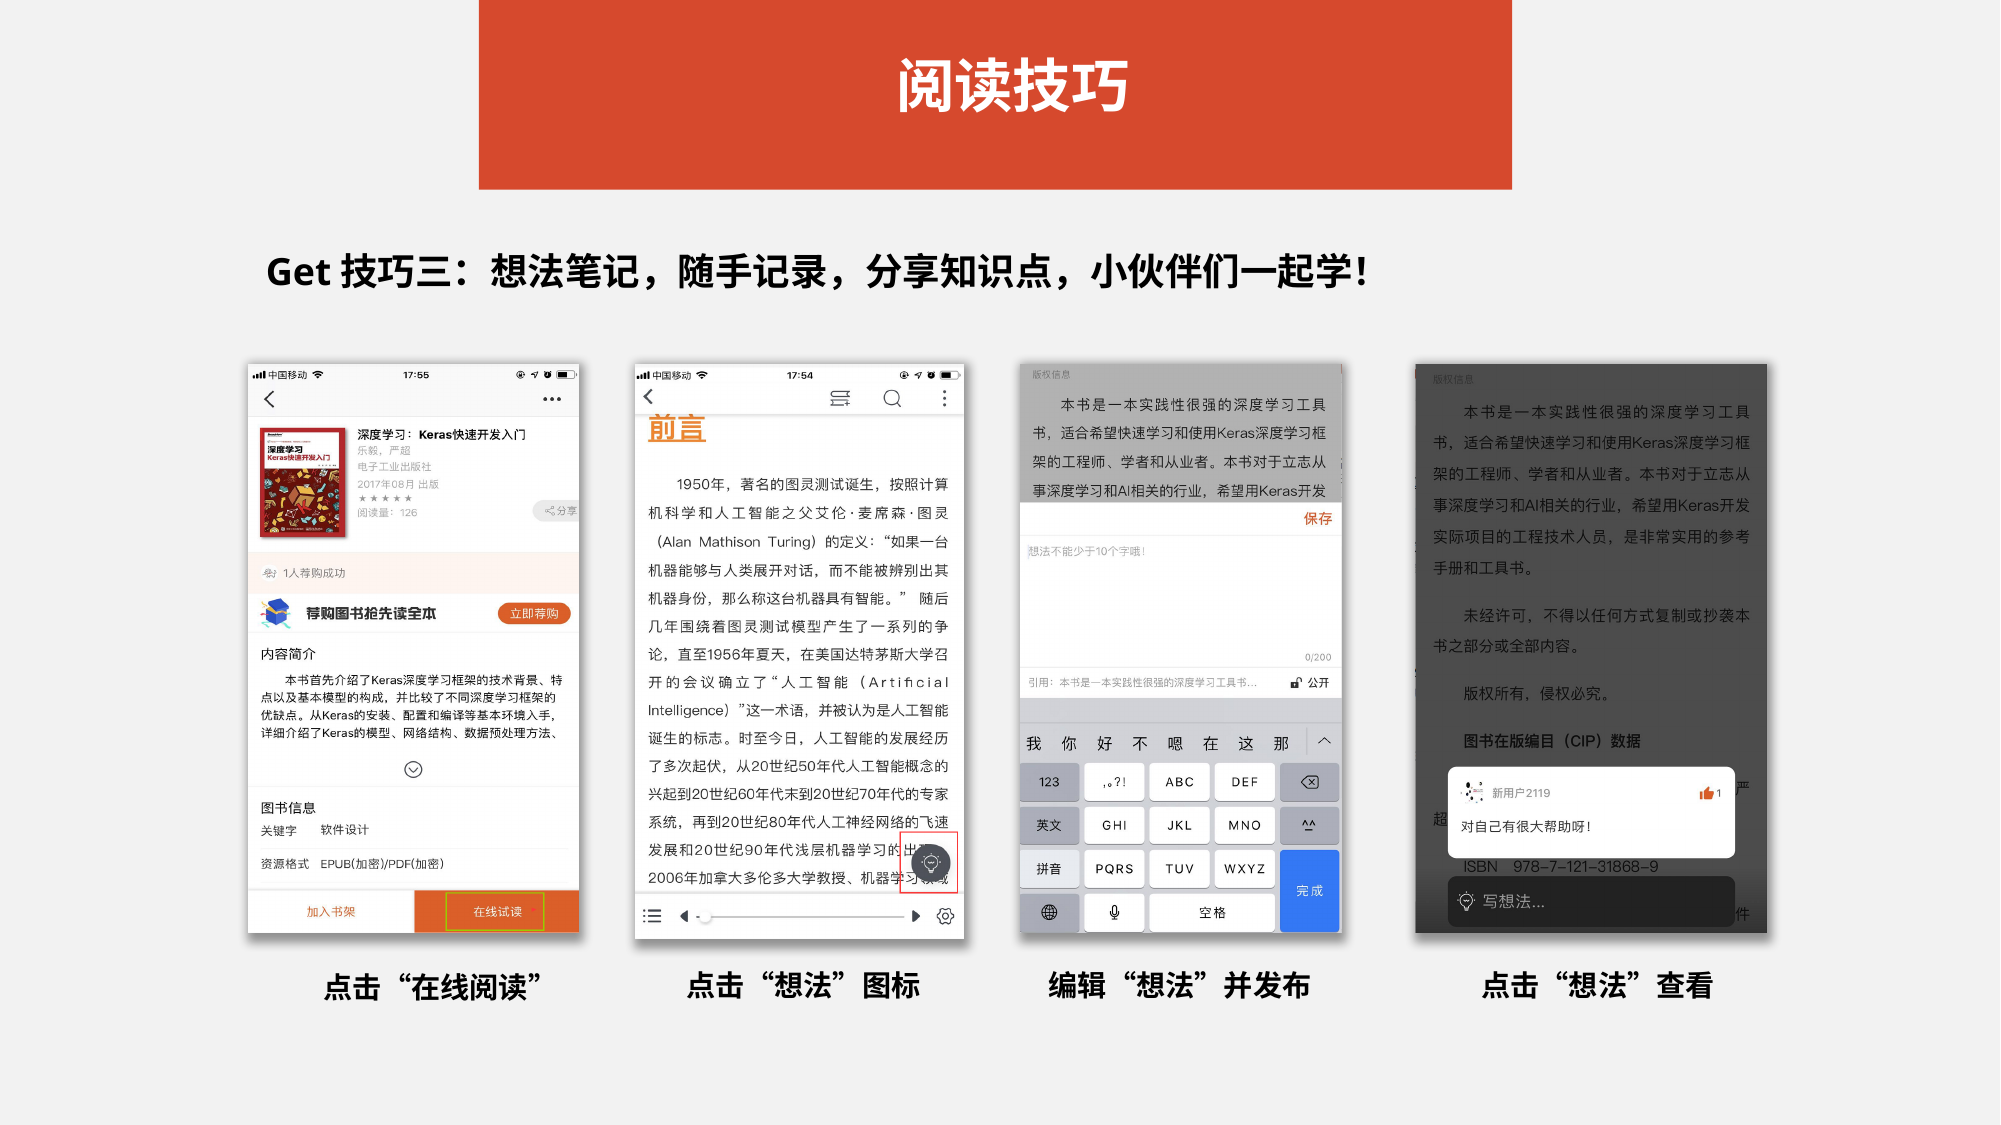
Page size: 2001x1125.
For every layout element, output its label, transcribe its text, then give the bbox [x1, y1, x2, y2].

text_box Get技巧三：想法笔记，随手记录，分享知识点，小伙伴们一起学！ [251, 218, 1646, 301]
text_box 阅读技巧 [552, 41, 1398, 155]
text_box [248, 364, 1813, 1013]
